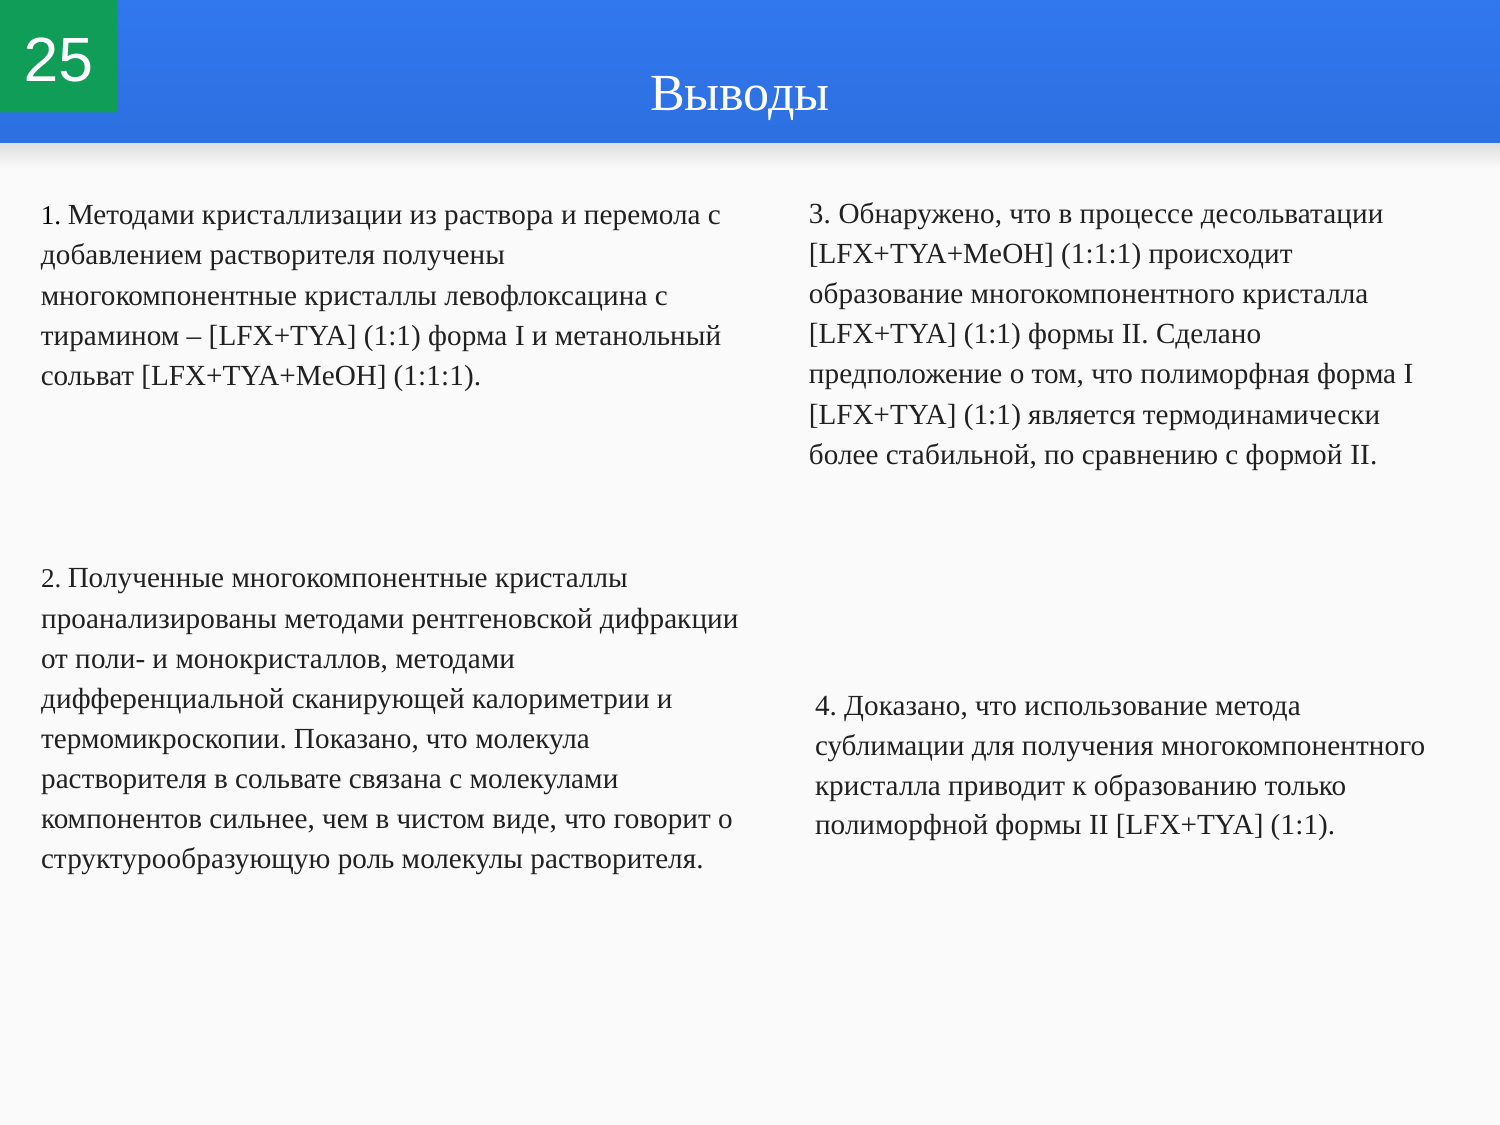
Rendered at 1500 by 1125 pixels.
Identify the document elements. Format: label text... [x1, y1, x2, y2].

text_box 2. Полученные многокомпонентные кристаллы проанализированы методами рентгеновской дифракции от поли- и монокристаллов, методами дифференциальной сканирующей калориметрии и термомикроскопии. Показано, что молекула растворителя в сольвате связана с молекулами компонентов сильнее, чем в чистом виде, что говорит о структурообразующую роль молекулы растворителя. [25, 538, 772, 1008]
title Выводы [16, 3, 1464, 136]
text_box 4. Доказано, что использование метода сублимации для получения многокомпонентного кристалла приводит к образованию только полиморфной формы II [LFX+TYA] (1:1). [781, 673, 1471, 849]
text_box 25 [0, 0, 118, 113]
list 1. Методами кристаллизации из раствора и перемола с добавлением растворителя получены многокомпонентные кристаллы левофлоксацина с тирамином – [LFX+TYA] (1:1) форма I и метанольный сольват [LFX+TYA+MeOH] (1:1:1). [25, 175, 775, 605]
text_box 3. Обнаружено, что в процессе десольватации [LFX+TYA+MeOH] (1:1:1) происходит образование многокомпонентного кристалла [LFX+TYA] (1:1) формы II. Сделано предположение о том, что полиморфная форма I [LFX+TYA] (1:1) является термодинамически более стабильной, по сравнению с формой II. [775, 174, 1451, 831]
